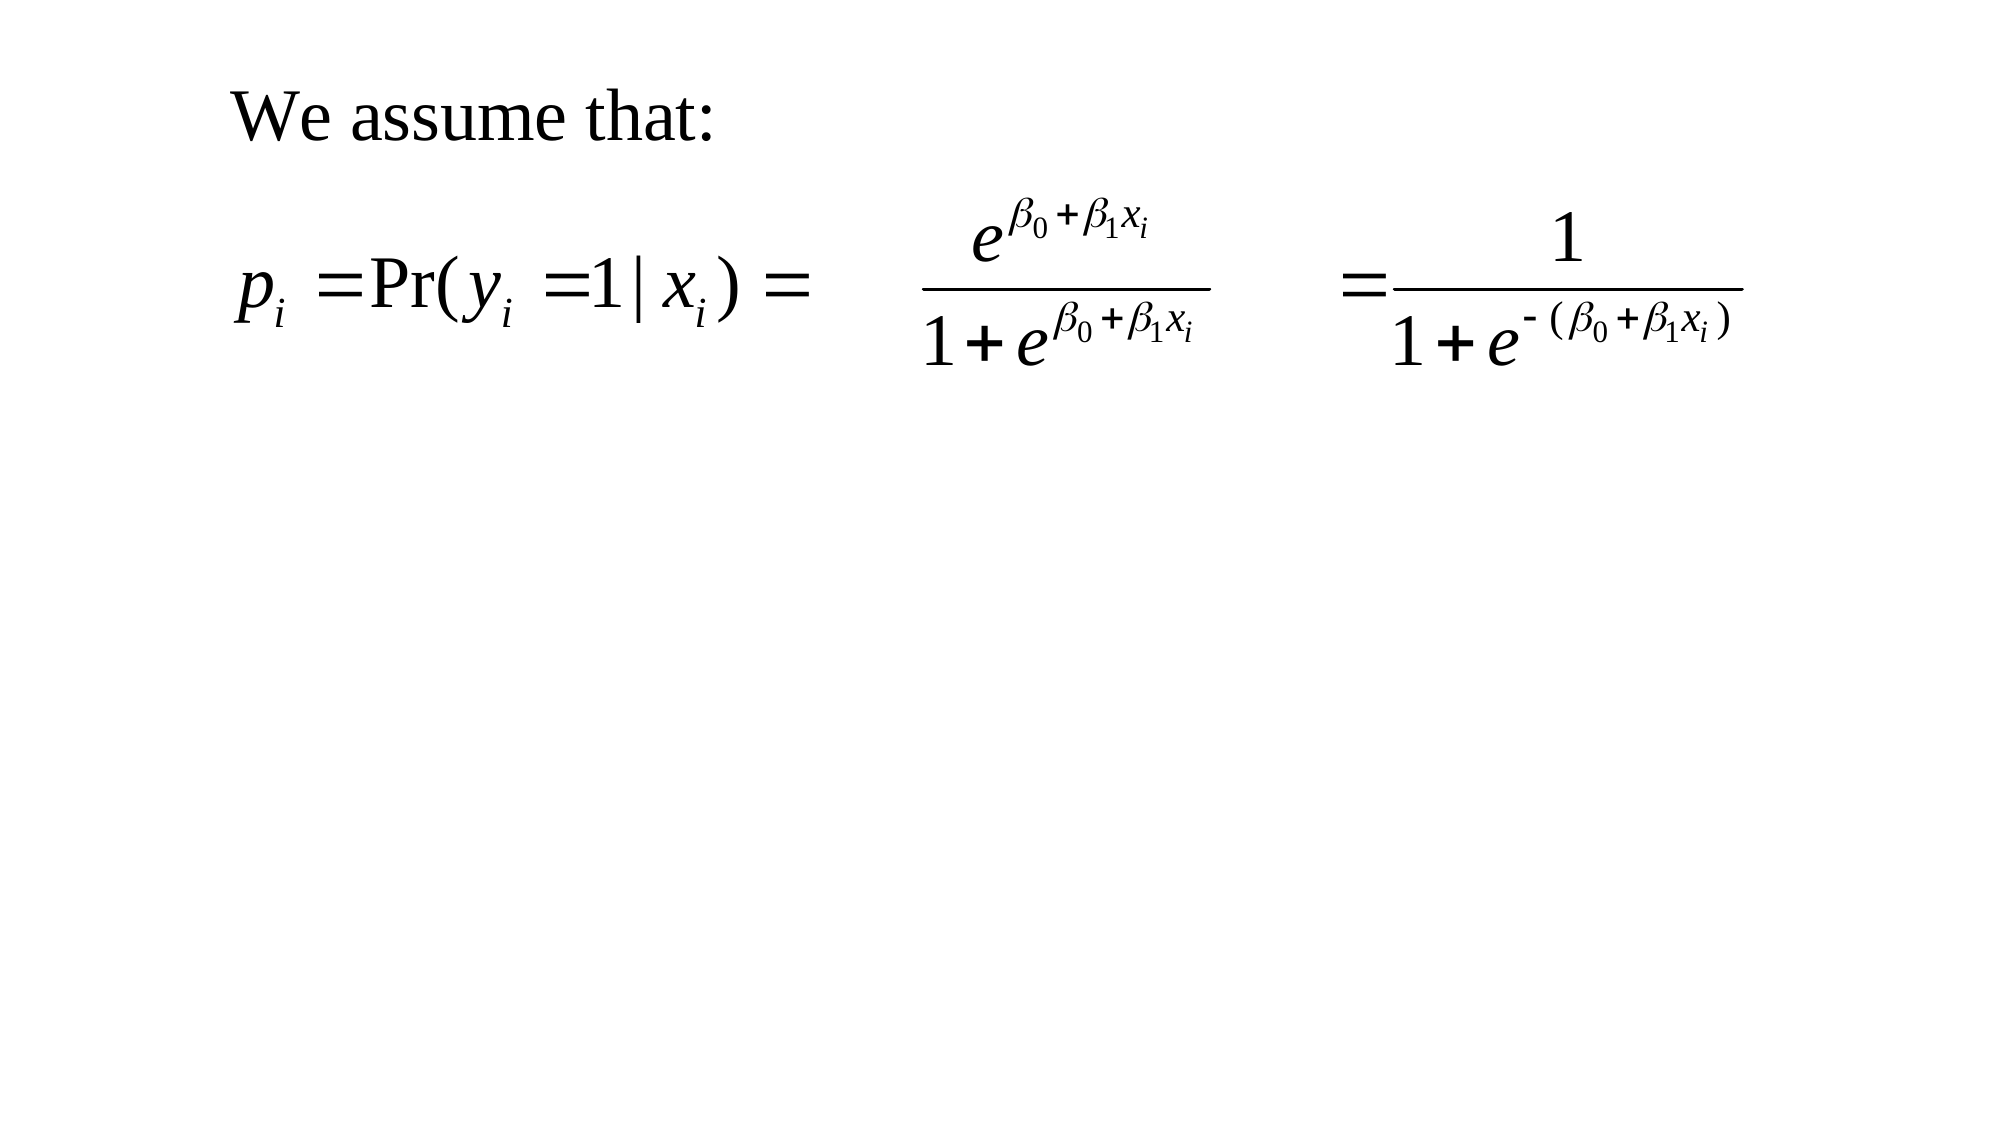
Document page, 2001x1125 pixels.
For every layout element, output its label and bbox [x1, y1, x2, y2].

text_box [217, 72, 1756, 382]
